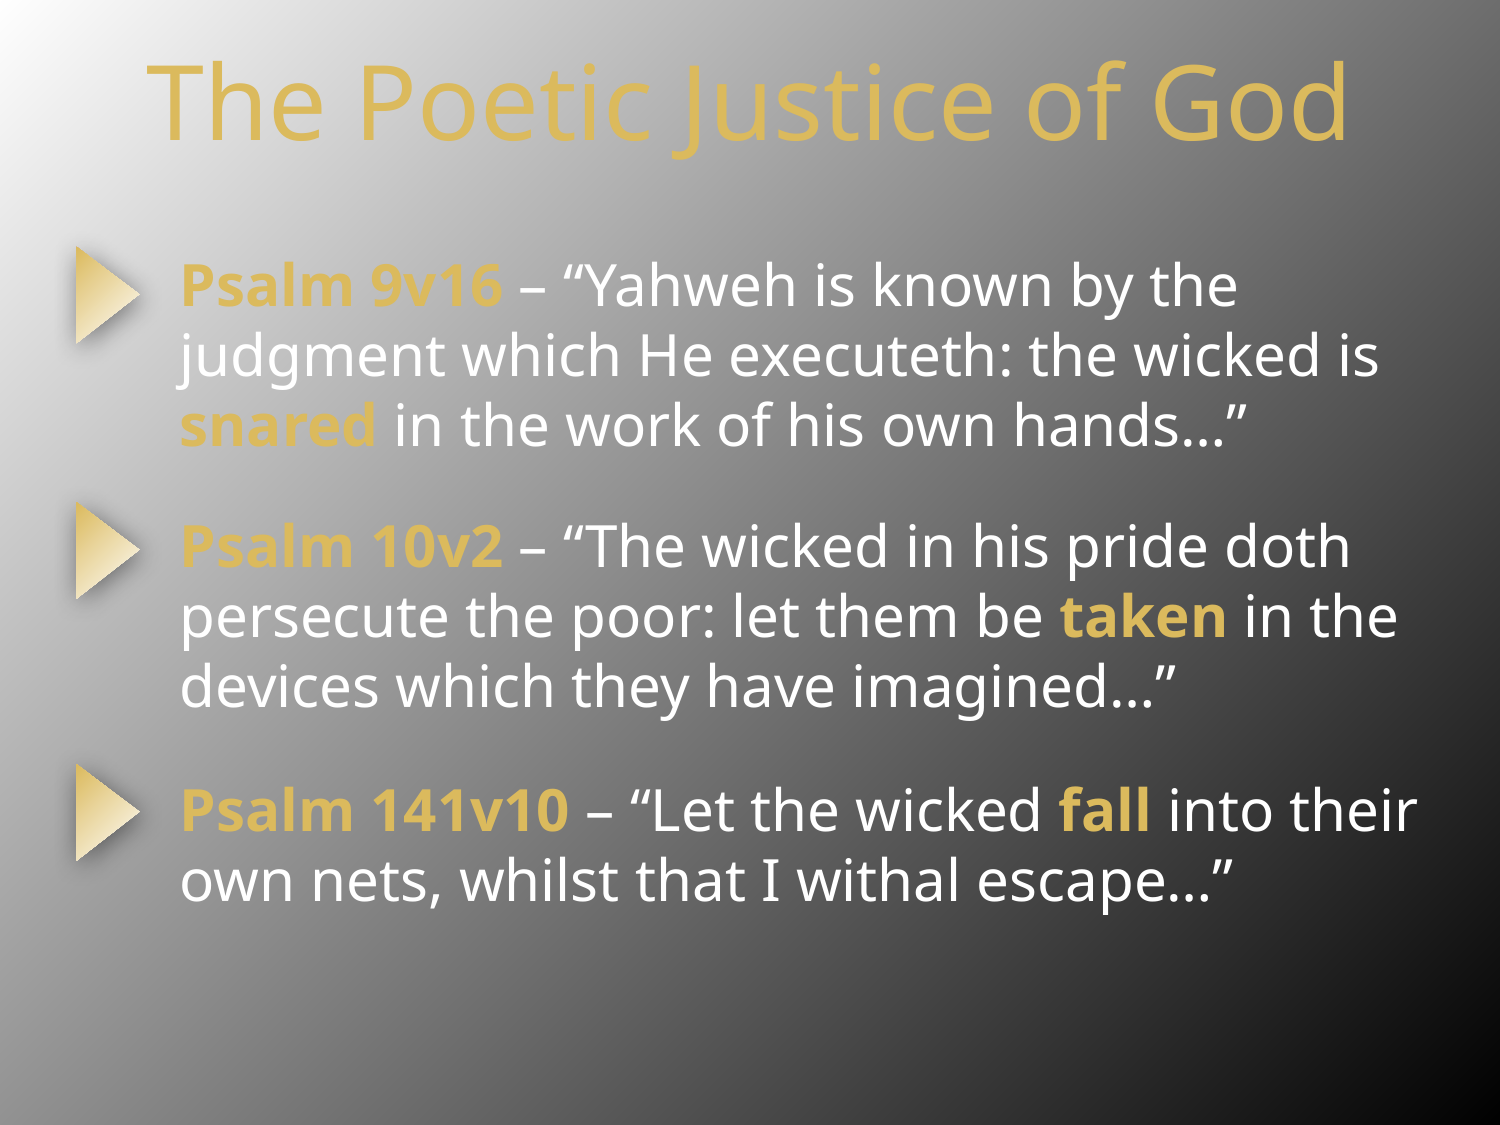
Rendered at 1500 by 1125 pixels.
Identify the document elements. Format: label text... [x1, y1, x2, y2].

text_box Psalm 141v10 – “Let the wicked fall into their own nets, whilst that I withal escape…” [165, 765, 1470, 921]
text_box Psalm 9v16 – “Yahweh is known by the judgment which He executeth: the wicked is snared in the work of his own hands…” [165, 240, 1470, 466]
title The Poetic Justice of God [75, 4, 1425, 193]
text_box Psalm 10v2 – “The wicked in his pride doth persecute the poor: let them be taken in the devices which they have imagined…” [165, 501, 1470, 727]
text_box [74, 762, 142, 863]
text_box [74, 244, 142, 346]
text_box [74, 500, 142, 601]
